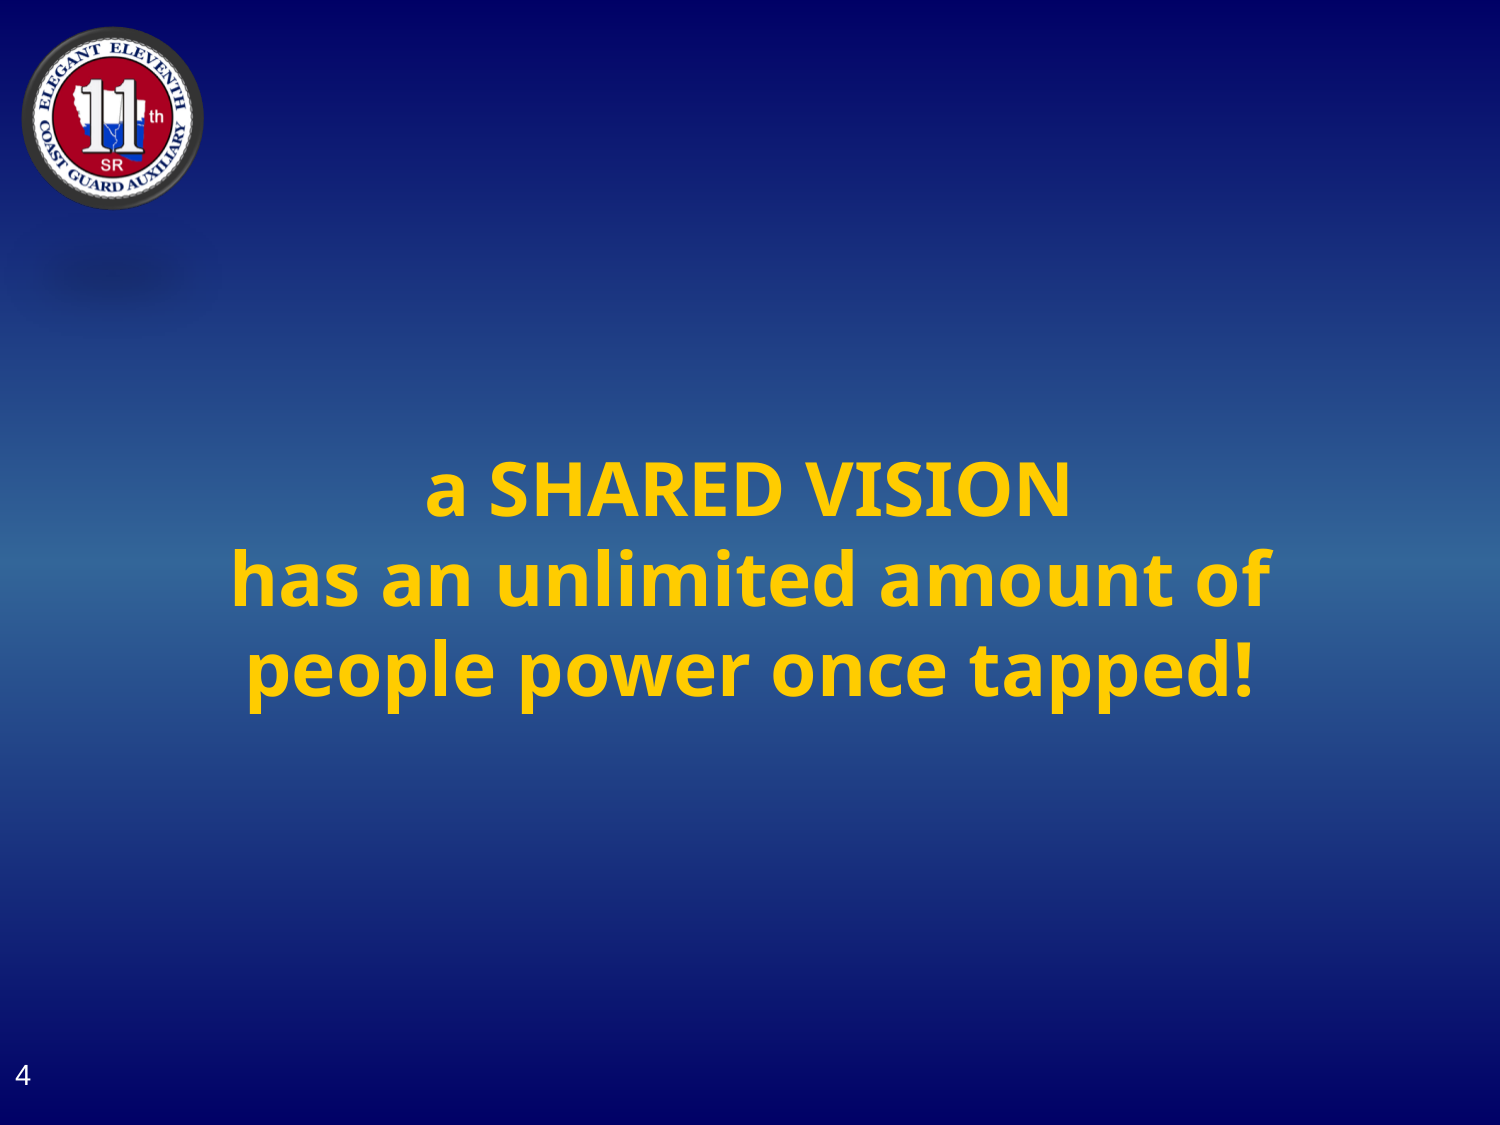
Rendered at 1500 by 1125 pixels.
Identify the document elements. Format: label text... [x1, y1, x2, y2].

picture [0, 24, 249, 355]
text_box a SHARED VISION has an unlimited amount of people power once tapped! [149, 174, 1350, 1038]
slide_number 4 [0, 1024, 350, 1100]
